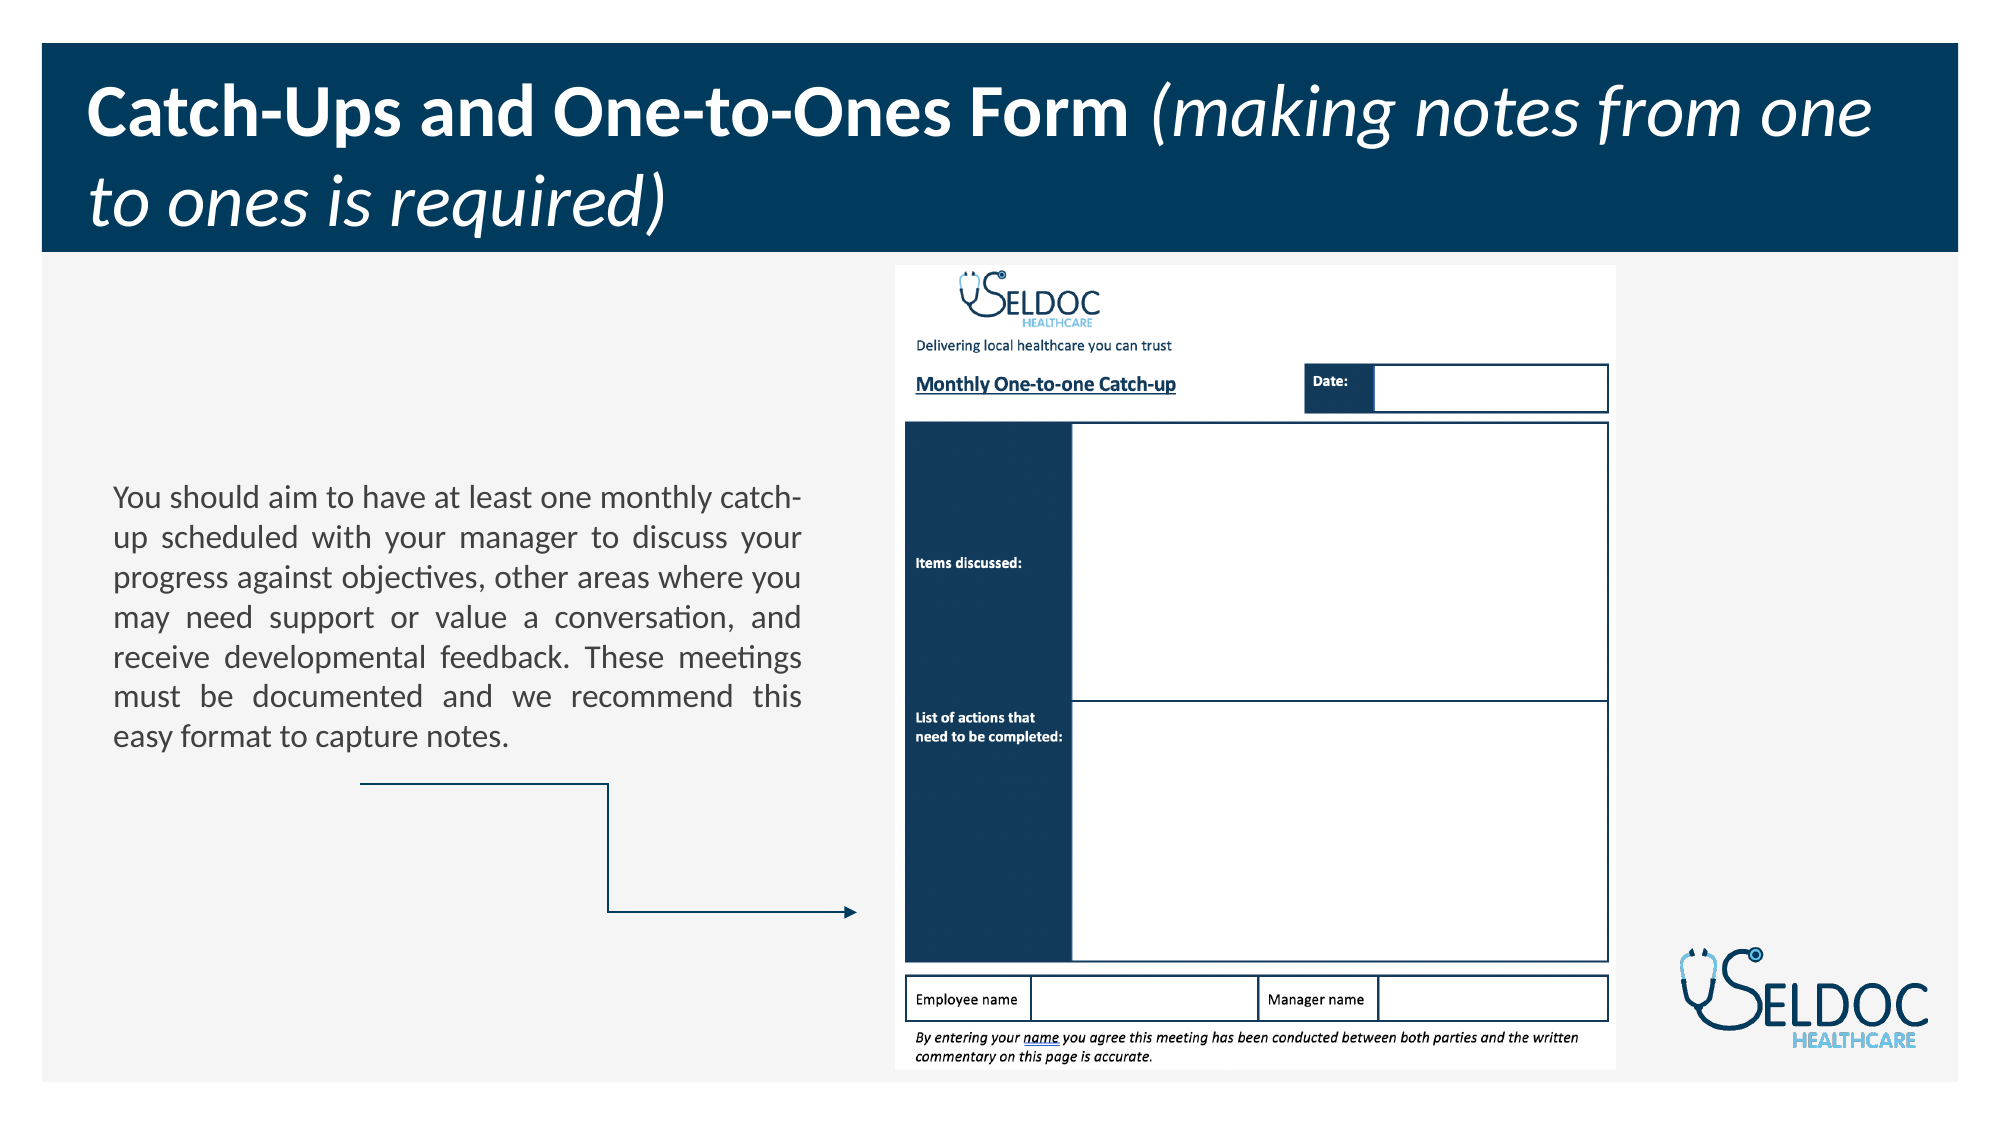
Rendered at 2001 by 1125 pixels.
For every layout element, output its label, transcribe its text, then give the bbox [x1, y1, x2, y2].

text_box You should aim to have at least one monthly catch-up scheduled with your manager to discuss your progress against objectives, other areas where you may need support or value a conversation, and receive developmental feedback. These meetings must be documented and we recommend this easy format to capture notes. [98, 381, 818, 849]
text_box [359, 784, 857, 913]
picture [1670, 930, 1938, 1065]
title Catch-Ups and One-to-Ones Form (making notes from one to ones is required) [72, 46, 1957, 257]
picture [895, 265, 1616, 1070]
